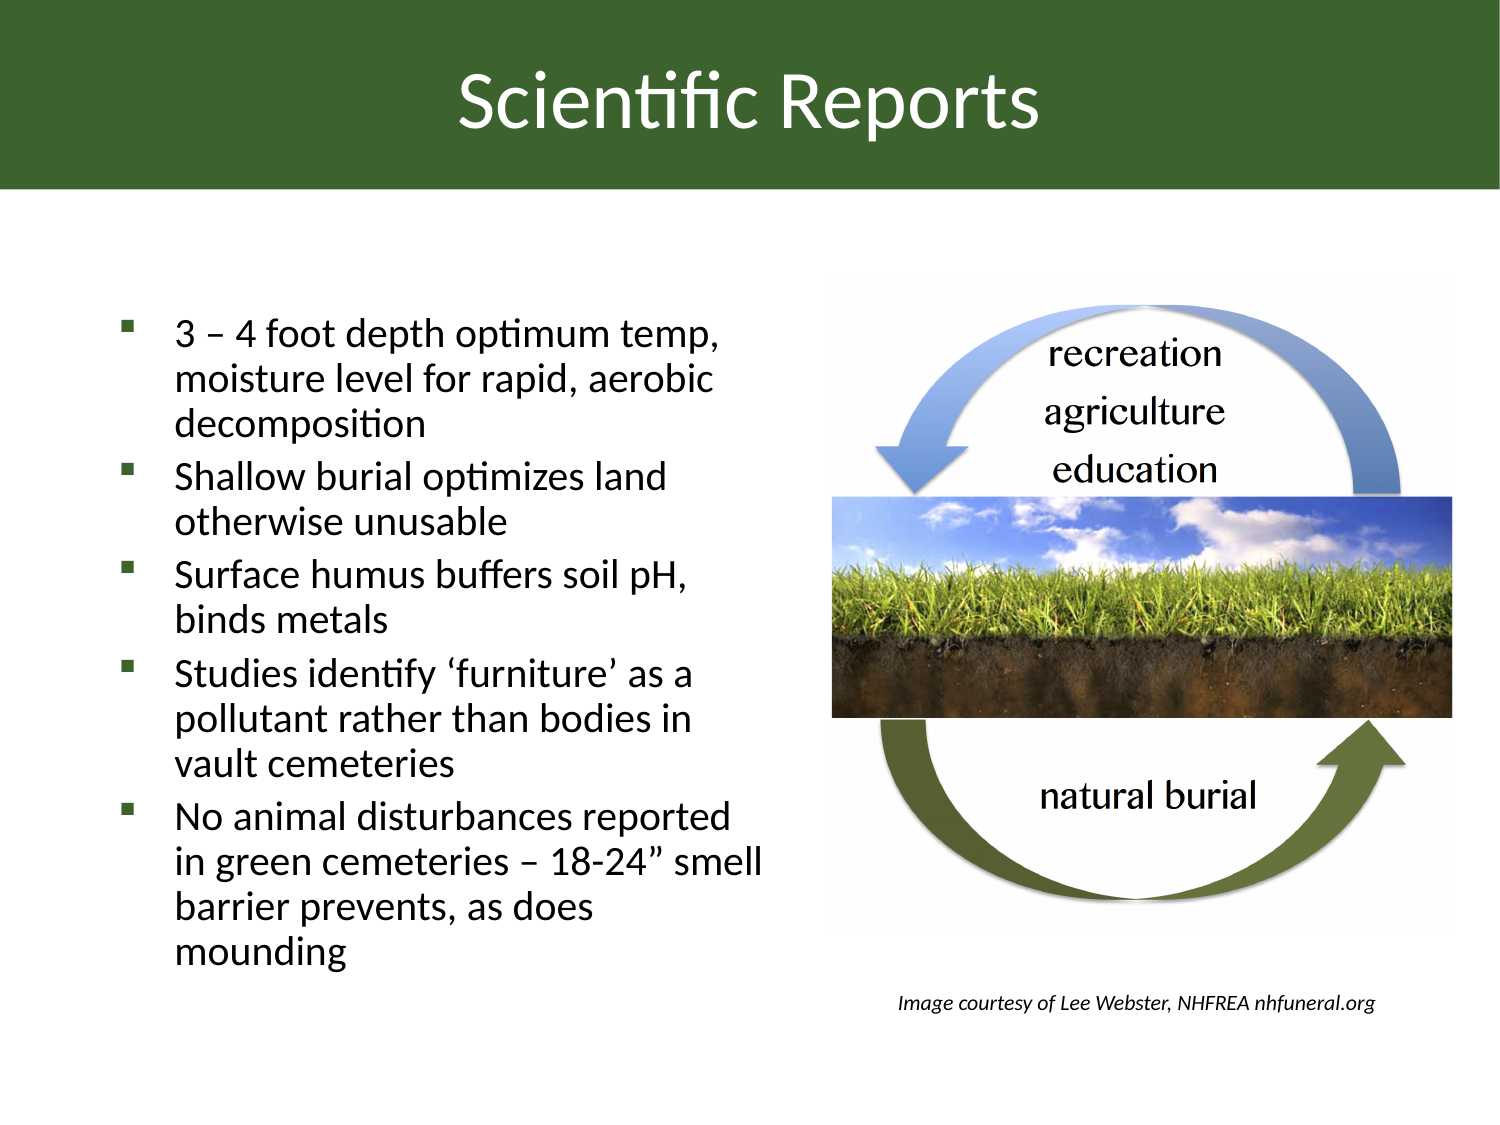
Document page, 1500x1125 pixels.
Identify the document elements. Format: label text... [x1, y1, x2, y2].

list 3 – 4 foot depth optimum temp, moisture level for rapid, aerobic decomposition Shallow burial optimizes land otherwise unusable Surface humus buffers soil pH, binds metals Studies identify ‘furniture’ as a pollutant rather than bodies in vault cemeteries No animal disturbances reported in green cemeteries – 18-24” smell barrier prevents, as does mounding [103, 303, 785, 1047]
text_box Image courtesy of Lee Webster, NHFREA nhfuneral.org [882, 980, 1417, 1056]
title Scientific Reports [0, 0, 1500, 190]
text_box [0, 190, 1500, 1125]
picture [831, 271, 1453, 936]
